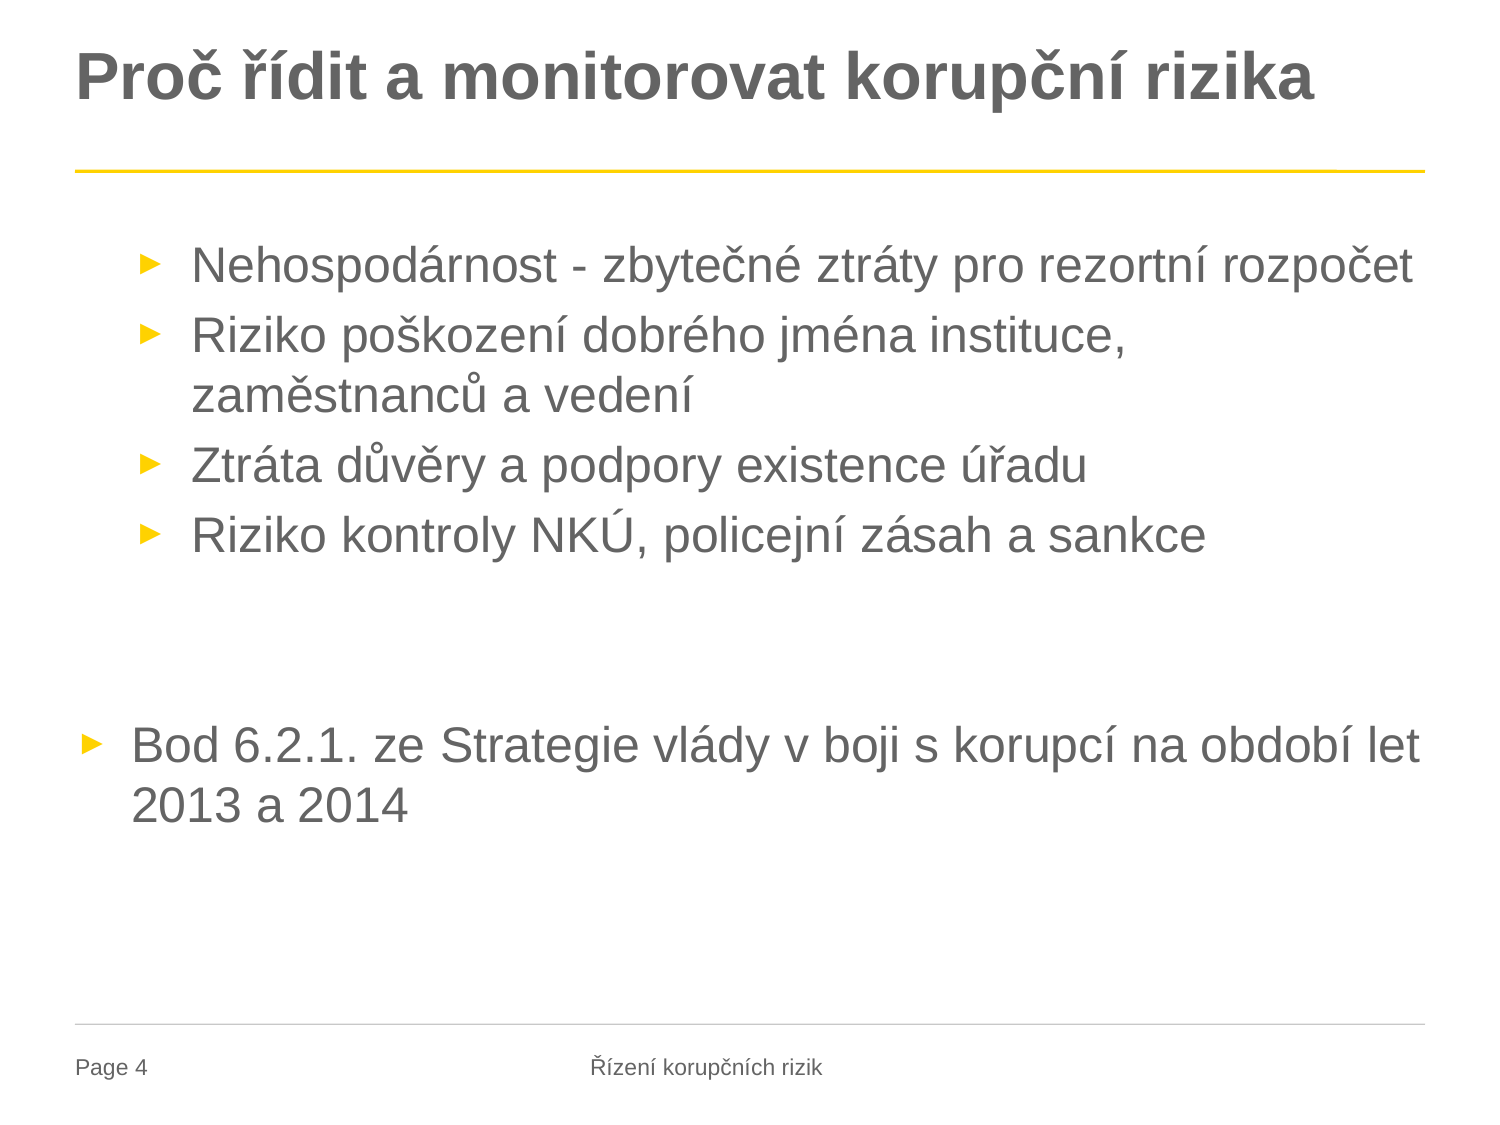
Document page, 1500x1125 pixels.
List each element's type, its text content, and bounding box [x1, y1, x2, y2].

title Proč řídit a monitorovat korupční rizika [75, 45, 1425, 187]
list Nehospodárnost - zbytečné ztráty pro rezortní rozpočet Riziko poškození dobrého jména instituce, zaměstnanců a vedení Ztráta důvěry a podpory existence úřadu Riziko kontroly NKÚ, policejní zásah a sankce Bod 6.2.1. ze Strategie vlády v boji s korupcí na období let 2013 a 2014 [75, 232, 1425, 1005]
footer Řízení korupčních rizik [424, 1052, 988, 1086]
